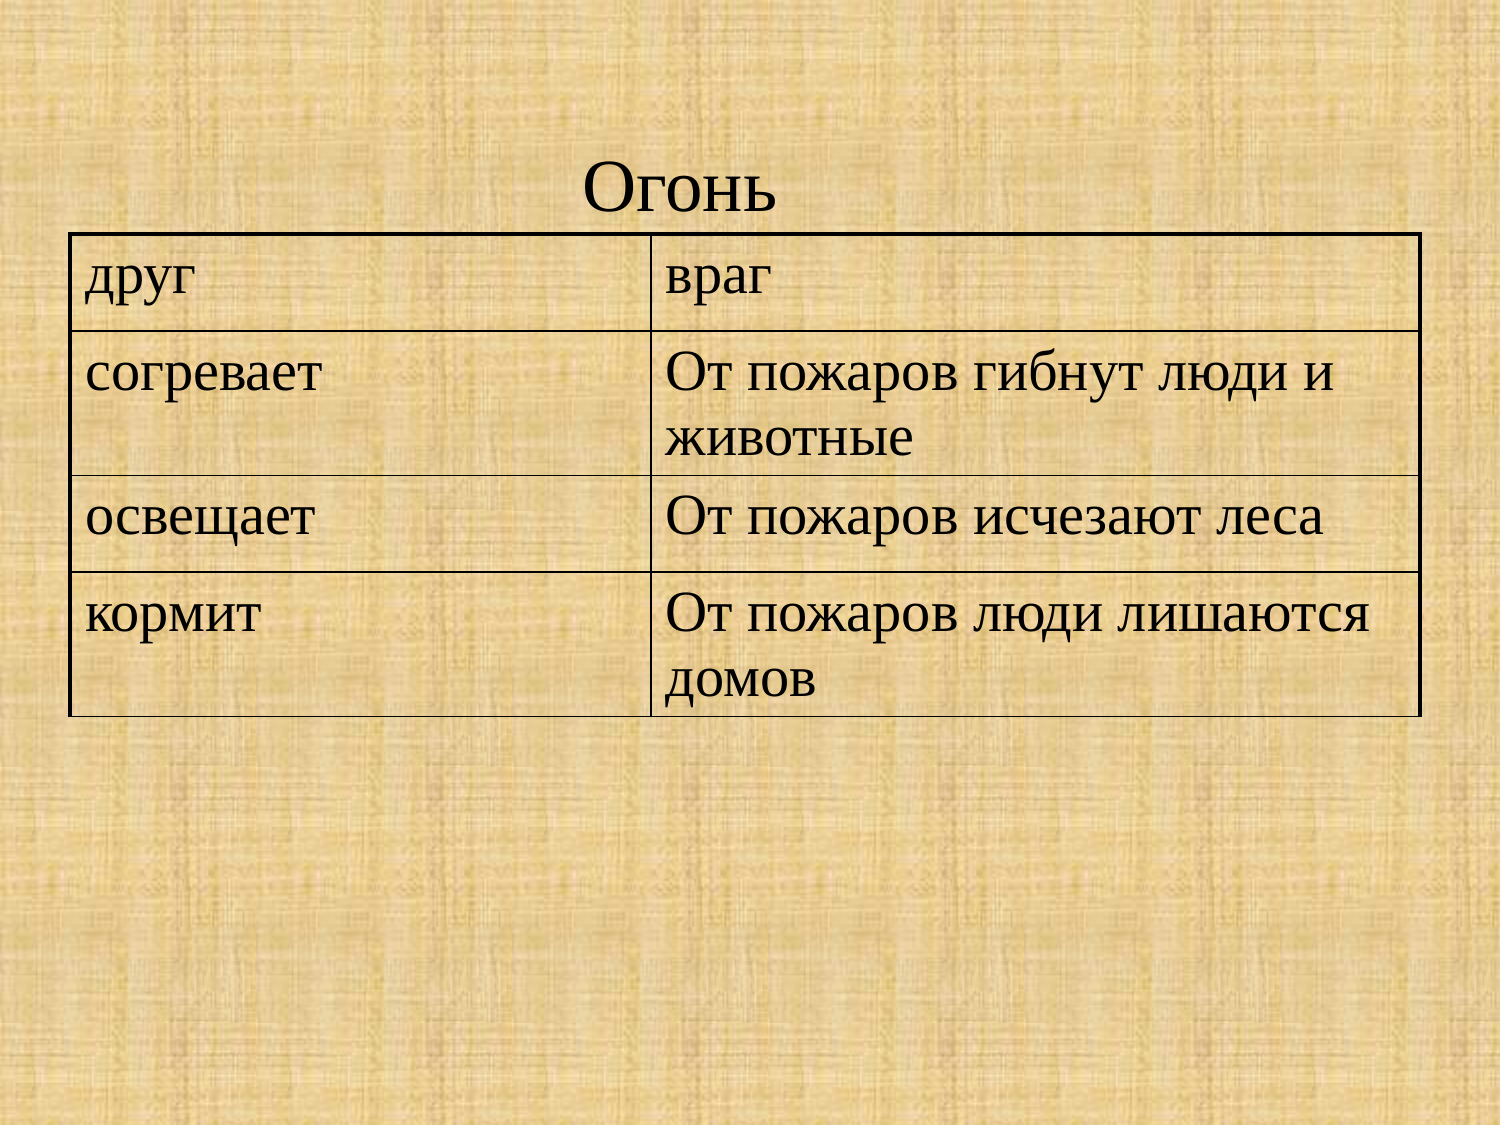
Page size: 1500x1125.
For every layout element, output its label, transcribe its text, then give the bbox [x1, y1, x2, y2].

table_cell От пожаров гибнут люди и животные [652, 332, 1418, 475]
table_cell согревает [72, 332, 650, 475]
table_header враг [652, 236, 1418, 330]
table_header друг [72, 236, 650, 330]
table_cell От пожаров исчезают леса [652, 476, 1418, 571]
text_box Огонь [375, 128, 985, 234]
table_cell кормит [72, 573, 650, 716]
table_cell освещает [72, 476, 650, 571]
picture [0, 0, 1500, 1125]
table_cell От пожаров люди лишаются домов [652, 573, 1418, 716]
